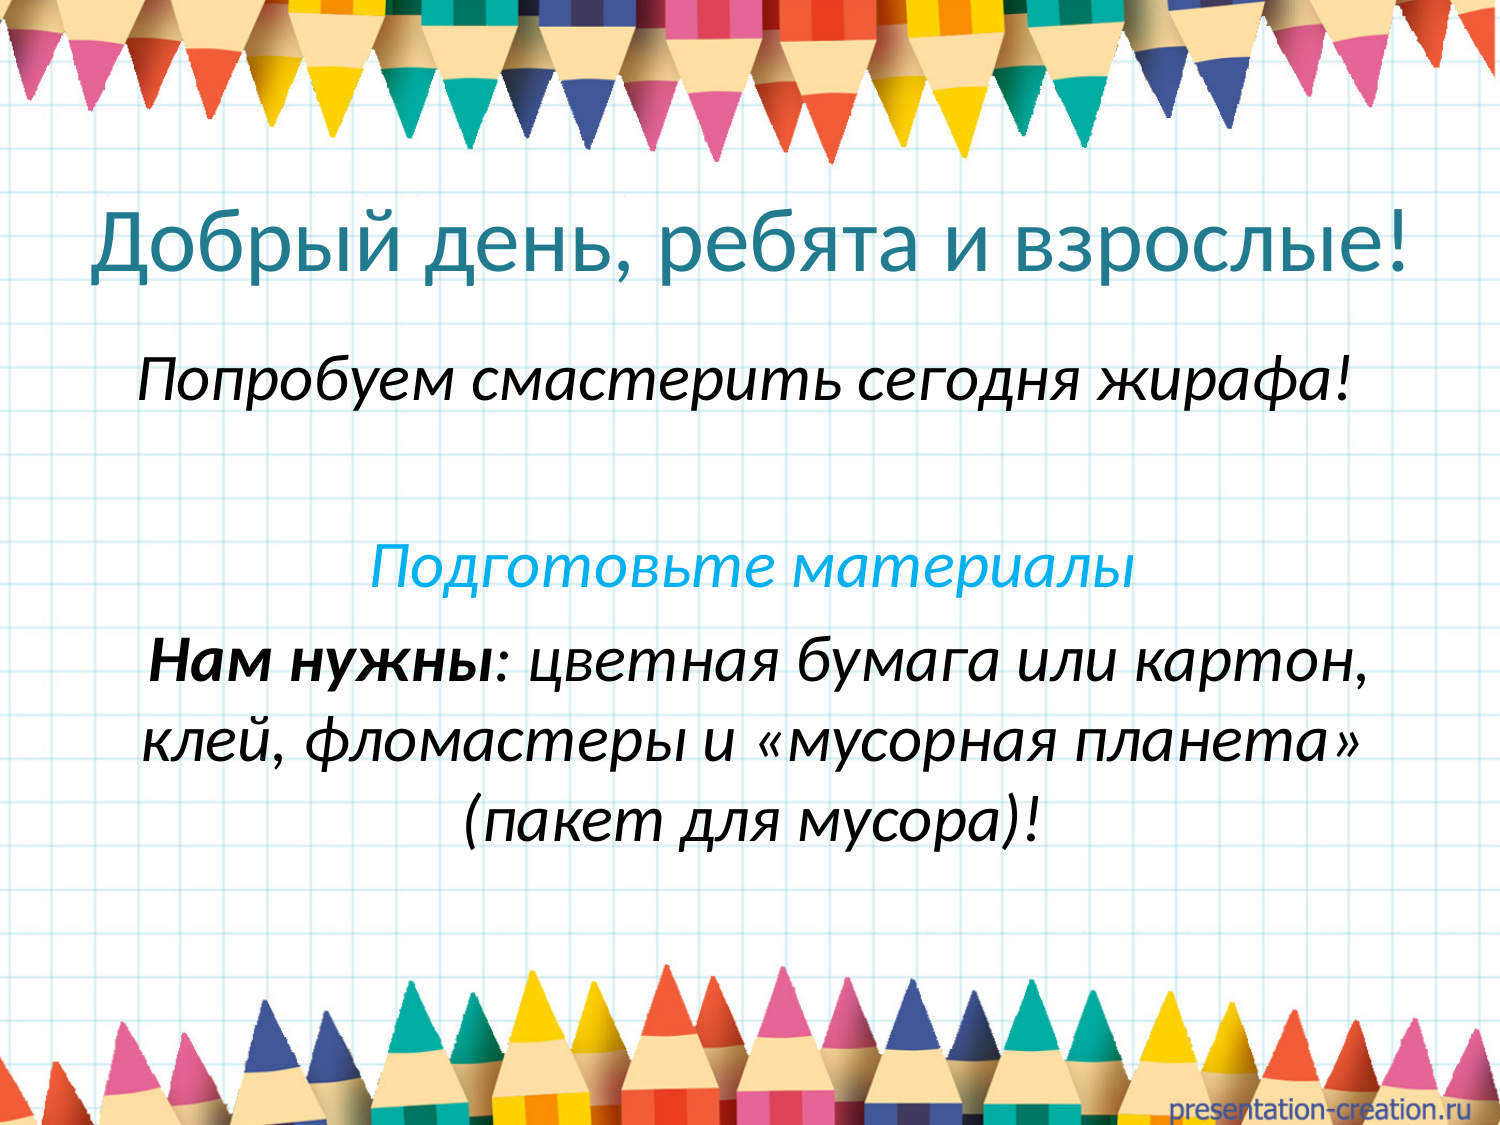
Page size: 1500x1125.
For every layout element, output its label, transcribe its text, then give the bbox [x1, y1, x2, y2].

list Попробуем смастерить сегодня жирафа! Подготовьте материалы Нам нужны: цветная бумага или картон, клей, фломастеры и «мусорная планета» (пакет для мусора)! [41, 326, 1465, 1012]
title Добрый день, ребята и взрослые! [38, 137, 1468, 332]
picture [0, 0, 1500, 1125]
